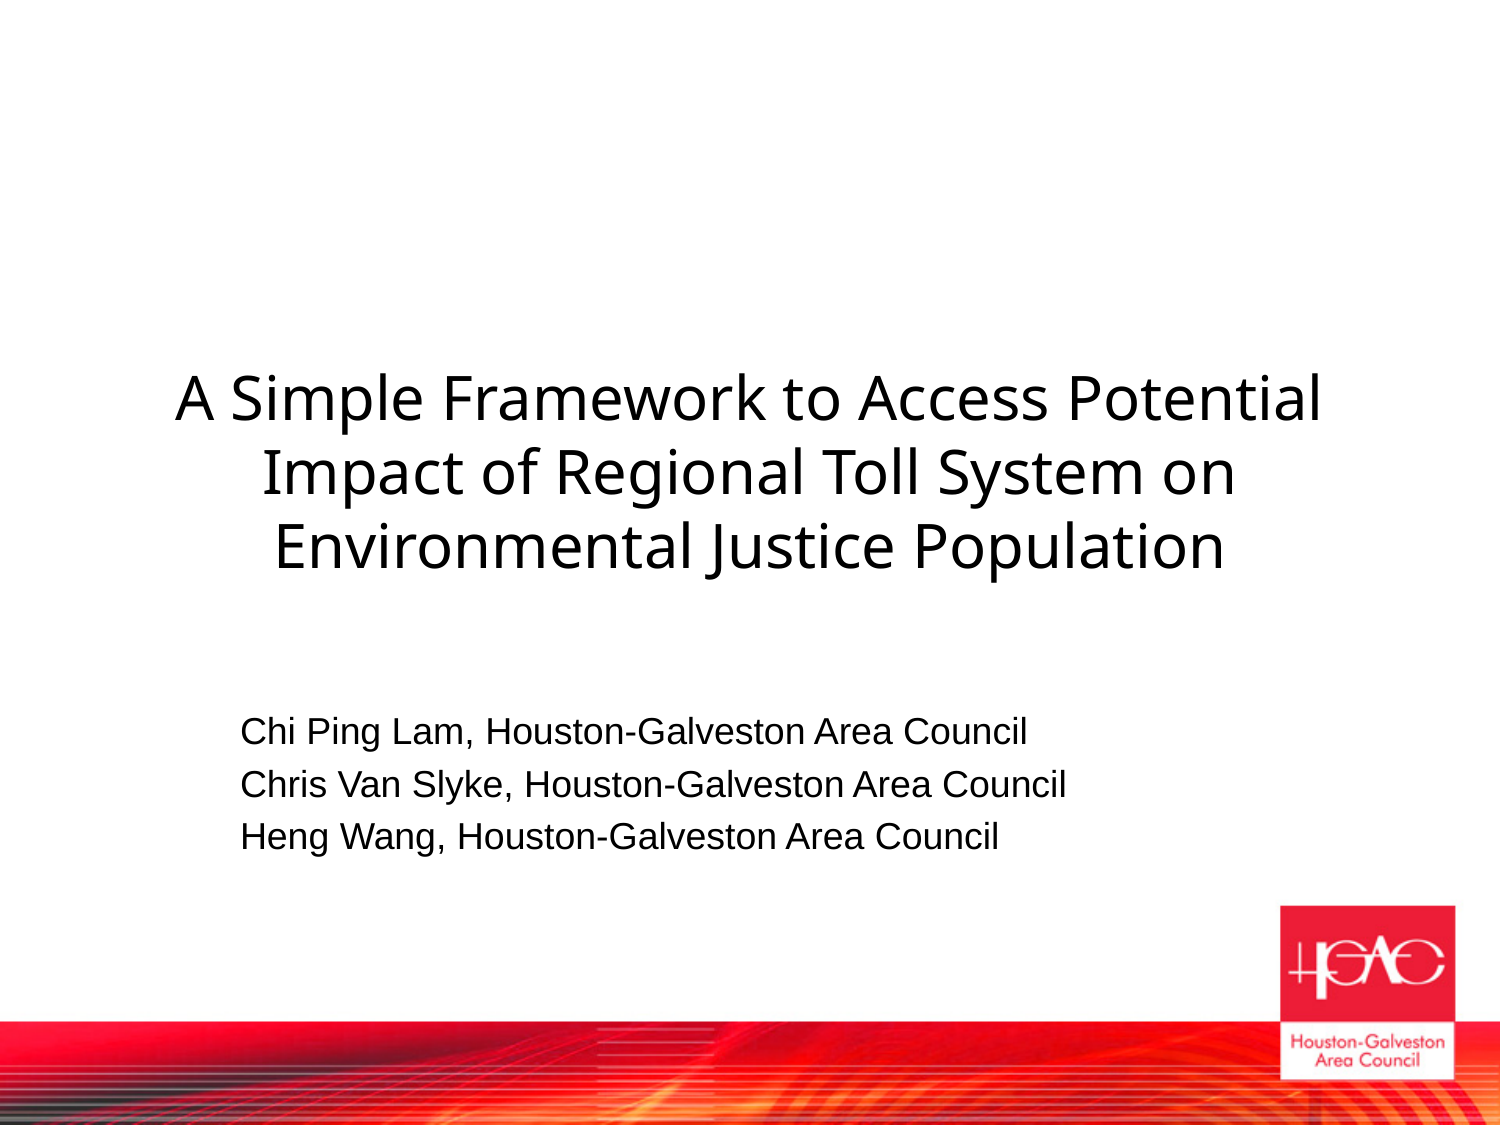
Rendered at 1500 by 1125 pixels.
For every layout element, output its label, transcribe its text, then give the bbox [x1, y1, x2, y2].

subtitle Chi Ping Lam, Houston-Galveston Area Council Chris Van Slyke, Houston-Galveston Area Council Heng Wang, Houston-Galveston Area Council [224, 699, 1276, 926]
picture [0, 0, 1500, 1125]
title A Simple Framework to Access Potential Impact of Regional Toll System on Environmental Justice Population [112, 349, 1388, 591]
